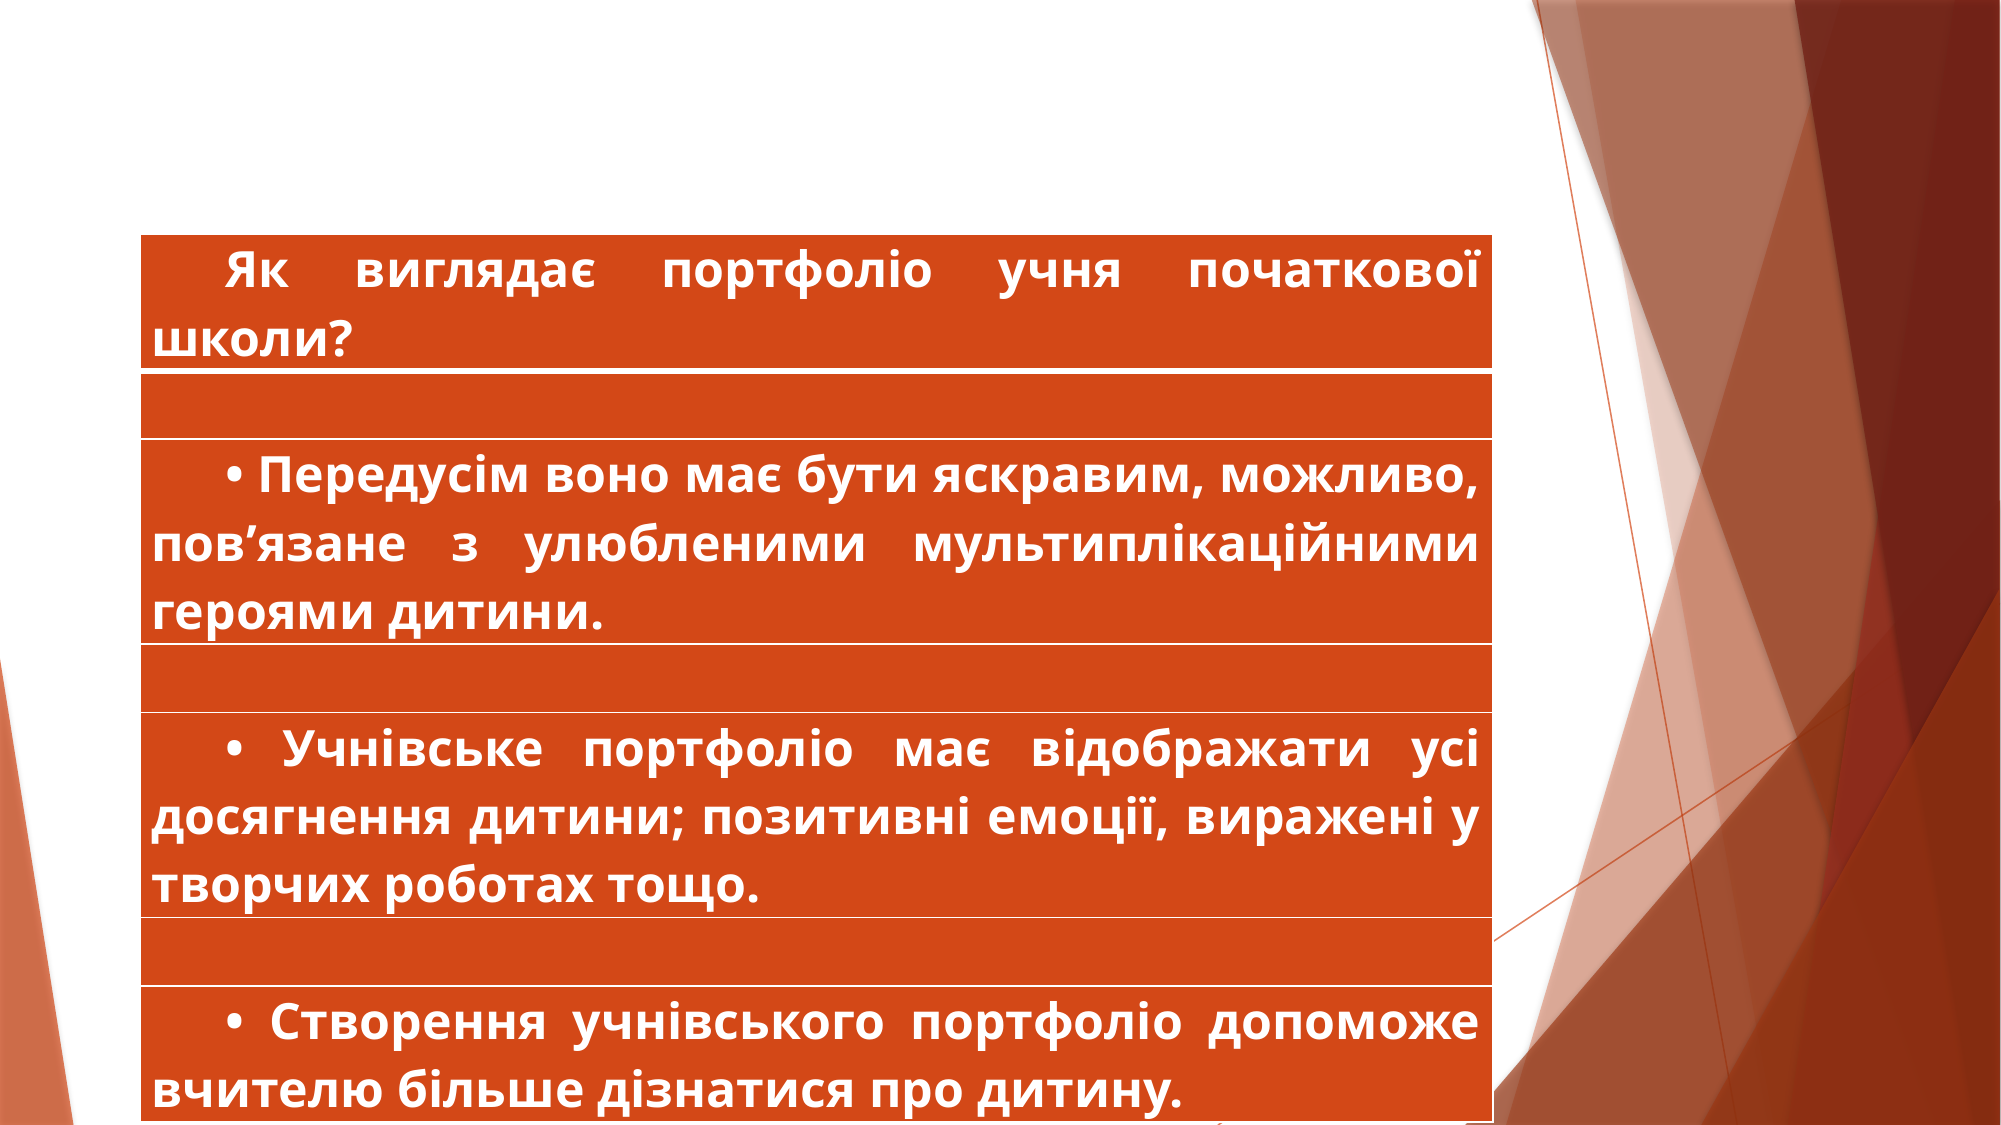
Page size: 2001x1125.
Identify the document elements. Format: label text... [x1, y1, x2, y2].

table_cell [141, 374, 1492, 438]
table_cell [141, 645, 1492, 712]
table_cell • Передусім воно має бути яскравим, можливо, пов’язане з улюбленими мультиплікаційними героями дитини. [141, 440, 1492, 643]
table_header Як виглядає портфоліо учня початкової школи? [141, 235, 1492, 368]
table_cell [141, 918, 1492, 985]
table_cell • Створення учнівського портфоліо допоможе вчителю більше дізнатися про дитину. [141, 987, 1492, 1121]
table_cell • Учнівське портфоліо має відображати усі досягнення дитини; позитивні емоції, виражені у творчих роботах тощо. [141, 713, 1492, 917]
